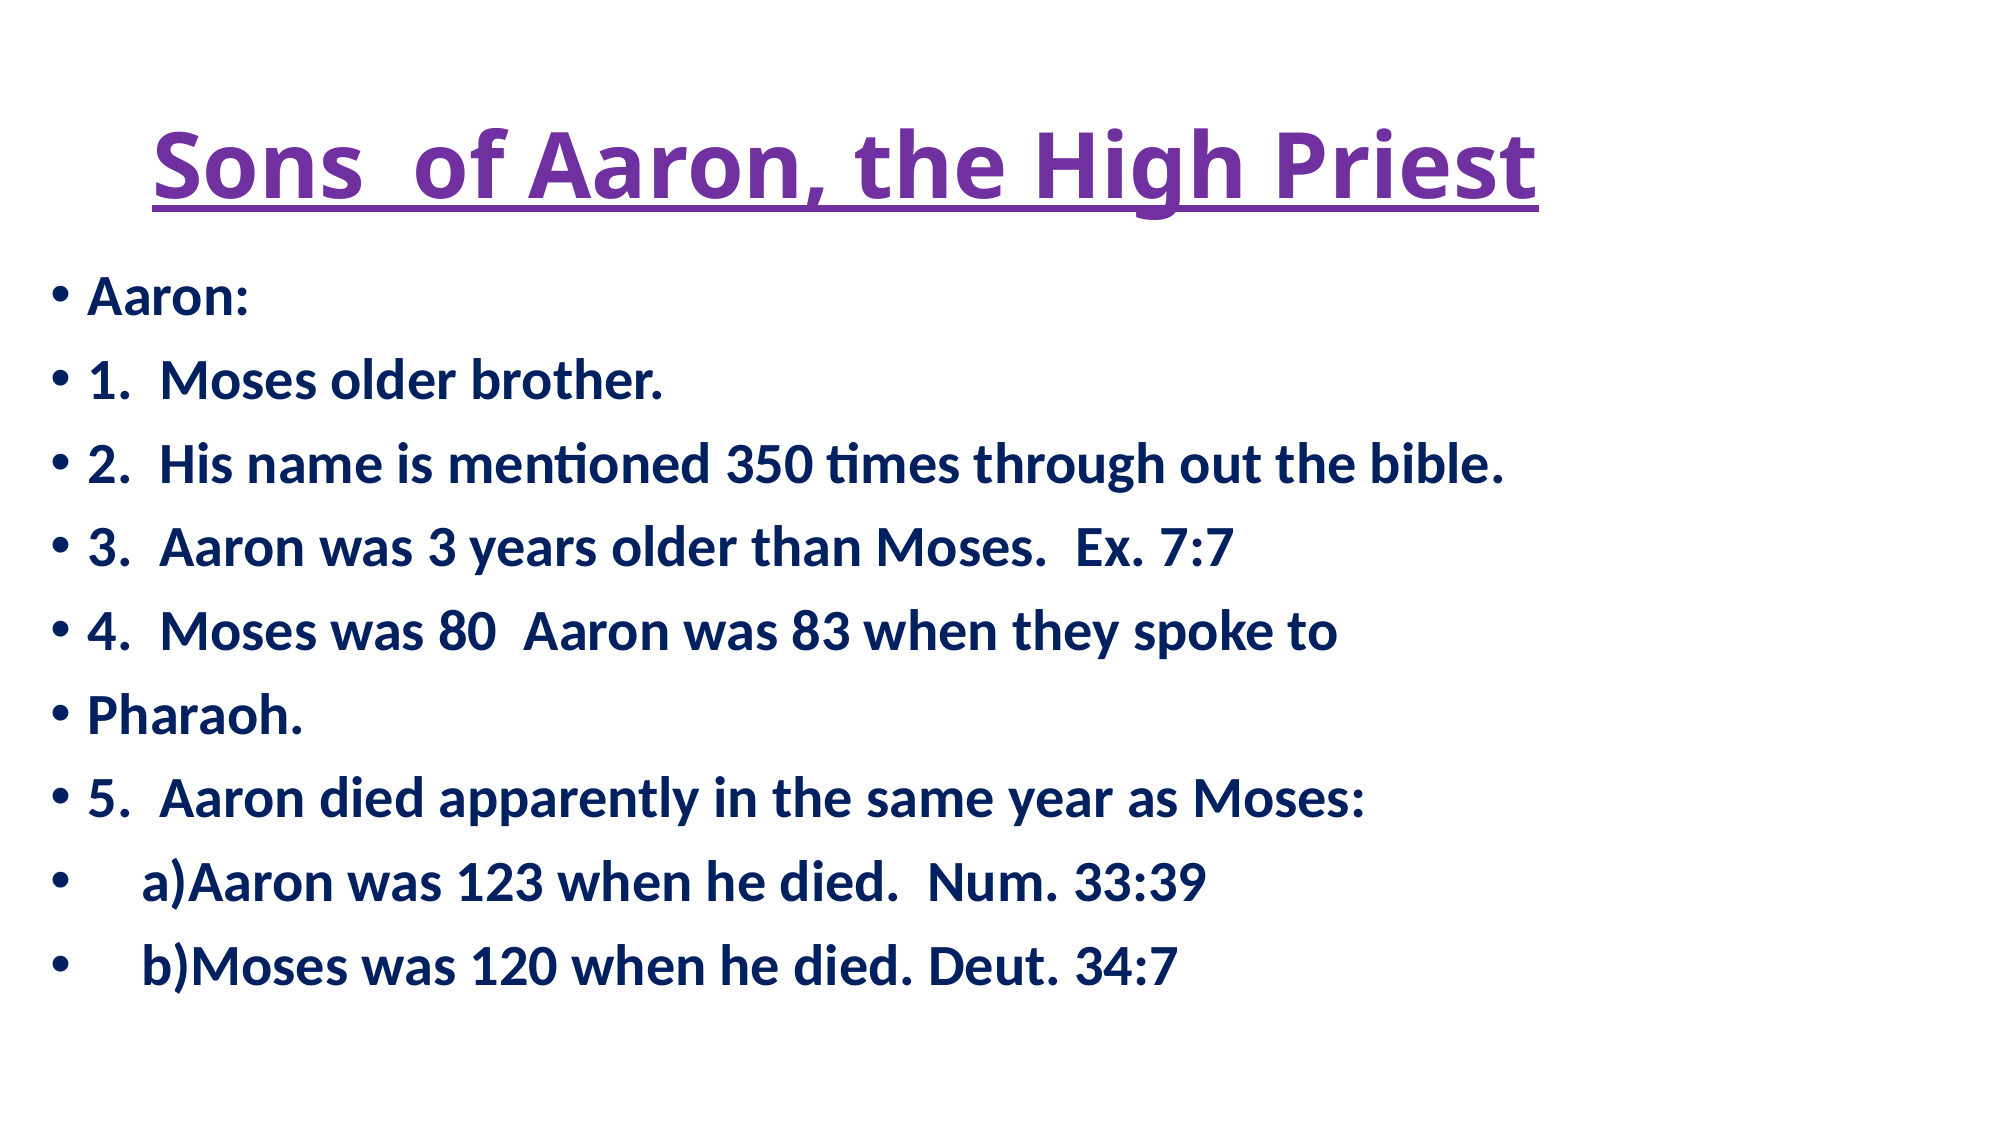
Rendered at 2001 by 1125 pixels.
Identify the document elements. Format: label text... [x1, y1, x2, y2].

list Aaron: 1. Moses older brother. 2. His name is mentioned 350 times through out the bible. 3. Aaron was 3 years older than Moses. Ex. 7:7 4. Moses was 80 Aaron was 83 when they spoke to Pharaoh. 5. Aaron died apparently in the same year as Moses: a)Aaron was 123 when he died. Num. 33:39 b)Moses was 120 when he died. Deut. 34:7 [35, 258, 1988, 1125]
title Sons of Aaron, the High Priest [137, 59, 1863, 258]
